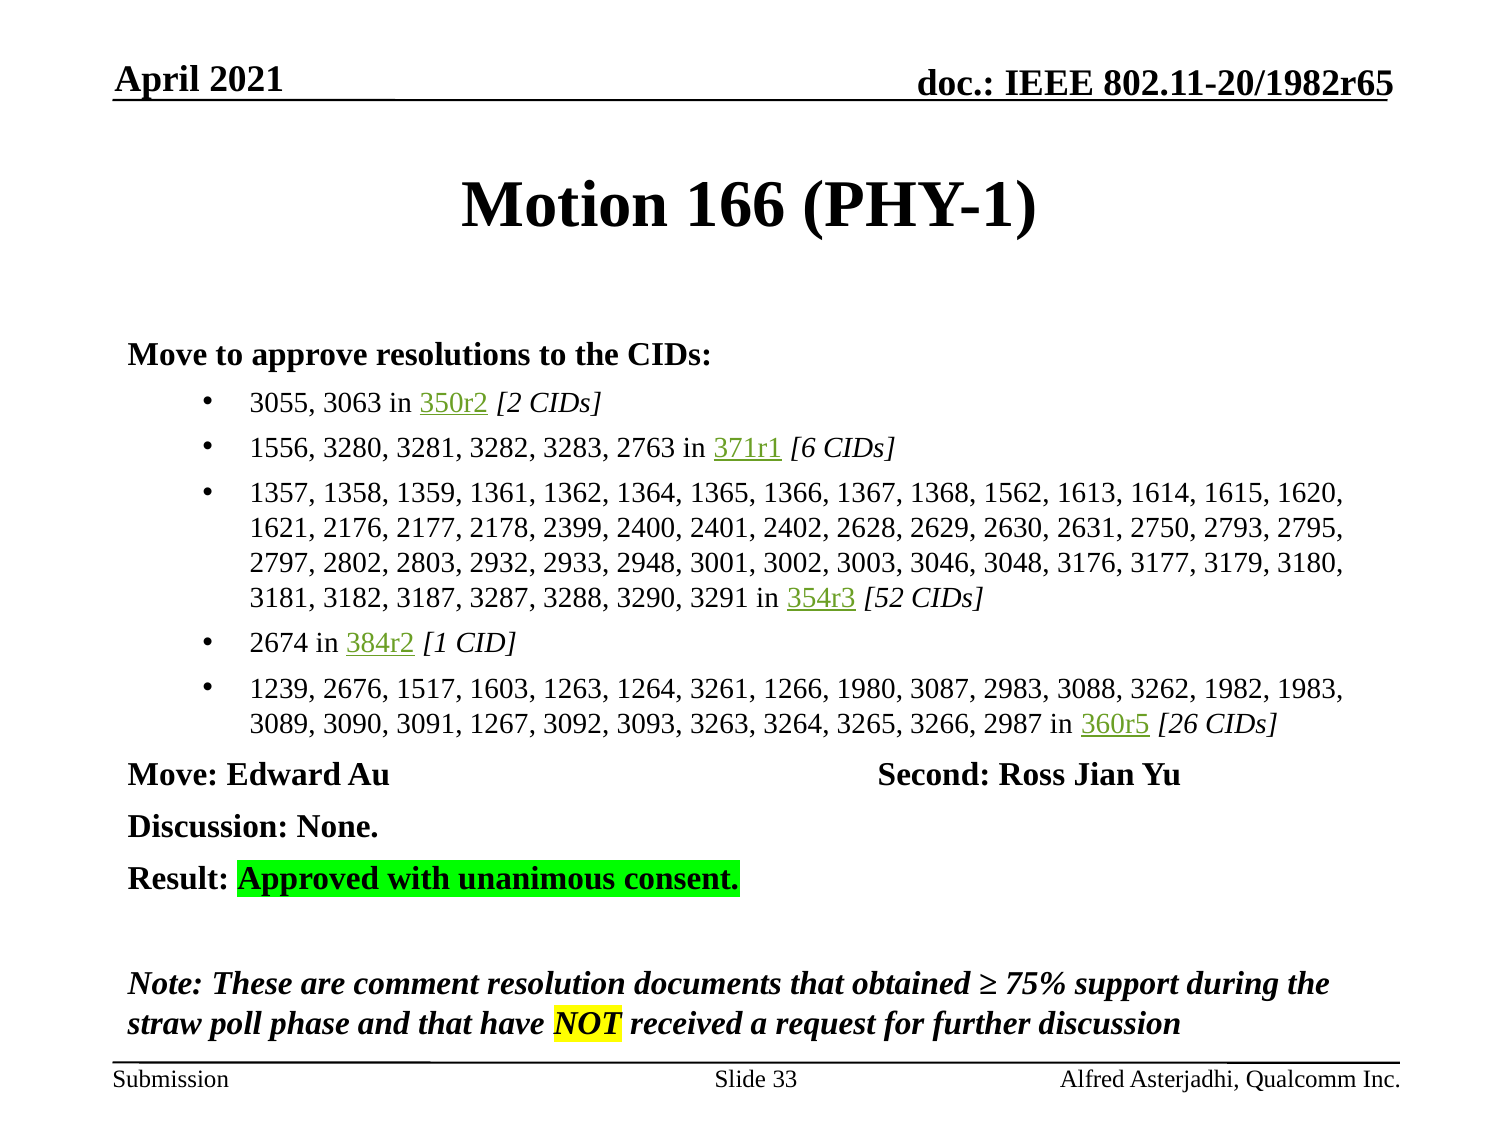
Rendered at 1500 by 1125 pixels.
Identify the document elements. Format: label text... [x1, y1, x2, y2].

slide_number Slide 33 [712, 1061, 800, 1123]
title Motion 166 (PHY-1) [112, 112, 1388, 288]
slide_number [114, 54, 423, 100]
list Move to approve resolutions to the CIDs: 3055, 3063 in 350r2 [2 CIDs] 1556, 3280, 3281, 3282, 3283, 2763 in 371r1 [6 CIDs] 1357, 1358, 1359, 1361, 1362, 1364, 1365, 1366, 1367, 1368, 1562, 1613, 1614, 1615, 1620, 1621, 2176, 2177, 2178, 2399, 2400, 2401, 2402, 2628, 2629, 2630, 2631, 2750, 2793, 2795, 2797, 2802, 2803, 2932, 2933, 2948, 3001, 3002, 3003, 3046, 3048, 3176, 3177, 3179, 3180, 3181, 3182, 3187, 3287, 3288, 3290, 3291 in 354r3 [52 CIDs] 2674 in 384r2 [1 CID] 1239, 2676, 1517, 1603, 1263, 1264, 3261, 1266, 1980, 3087, 2983, 3088, 3262, 1982, 1983, 3089, 3090, 3091, 1267, 3092, 3093, 3263, 3264, 3265, 3266, 2987 in 360r5 [26 CIDs] Move: Edward Au Second: Ross Jian Yu Discussion: None. Result: Approved with unanimous consent. Note: These are comment resolution documents that obtained ≥ 75% support during the straw poll phase and that have NOT received a request for further discussion [112, 324, 1388, 1063]
footer Alfred Asterjadhi, Qualcomm Inc. [878, 1061, 1402, 1093]
